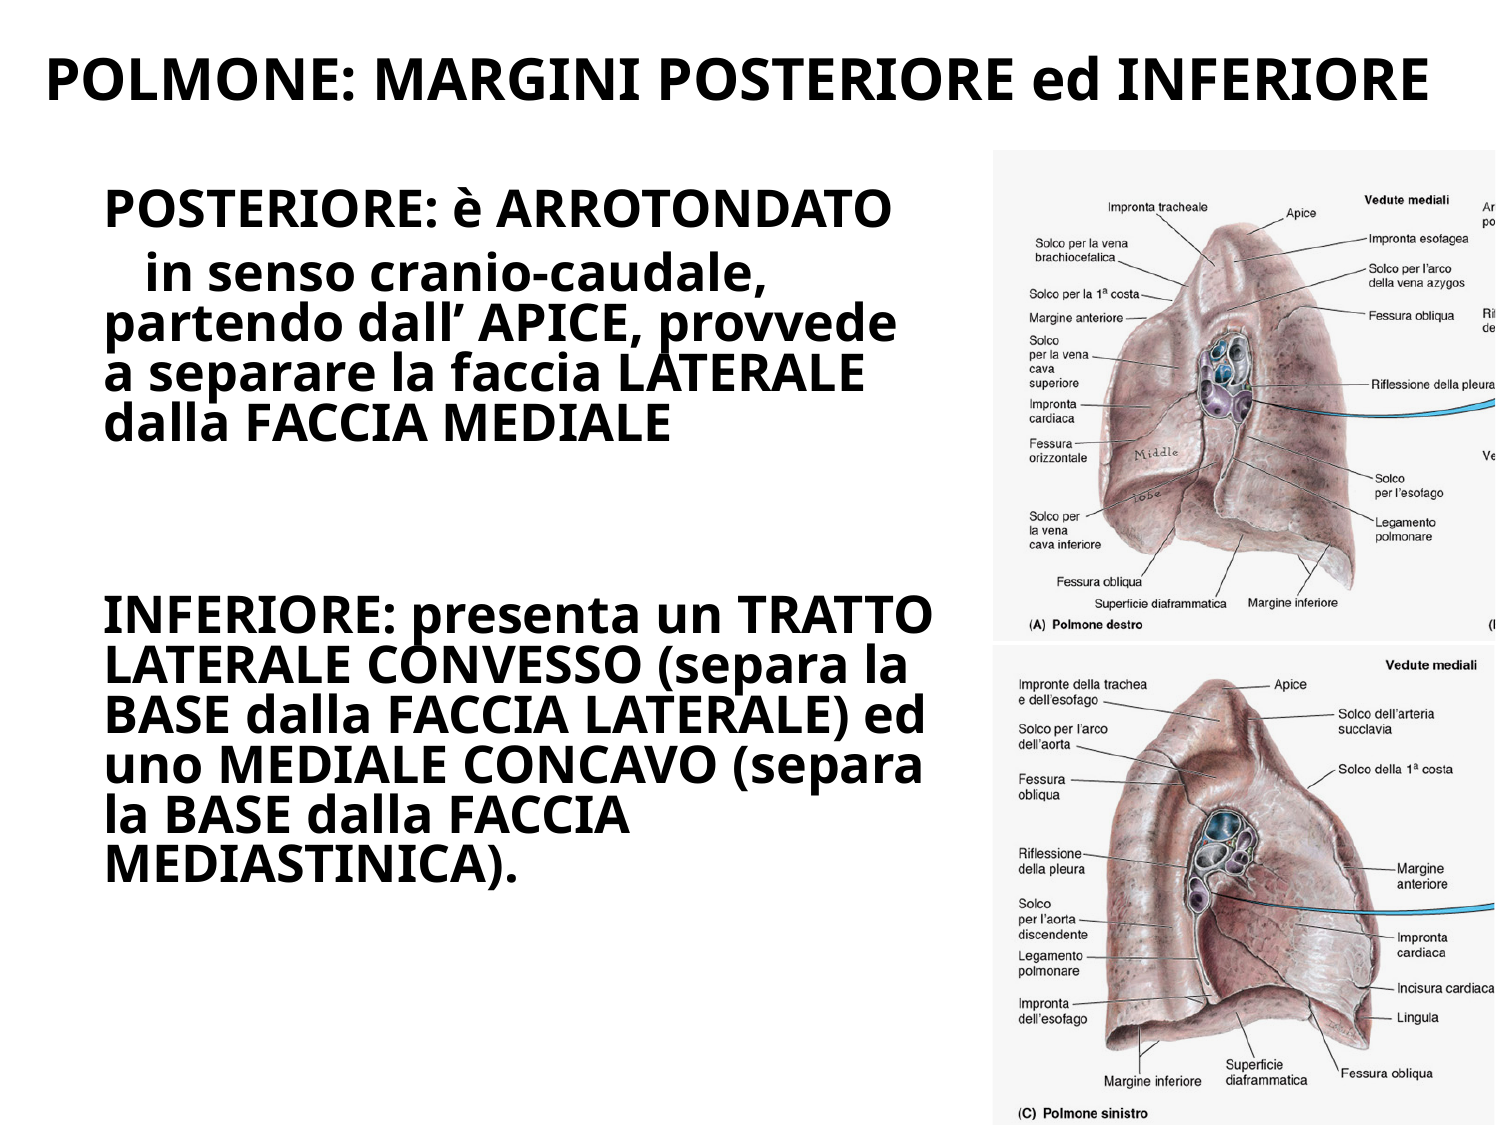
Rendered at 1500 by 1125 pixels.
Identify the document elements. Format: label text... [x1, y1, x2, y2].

picture [993, 150, 1496, 641]
picture [992, 645, 1495, 1125]
title POLMONE: MARGINI POSTERIORE ed INFERIORE [29, 5, 1500, 149]
list POSTERIORE: è ARROTONDATO in senso cranio-caudale, partendo dall’ APICE, provvede a separare la faccia LATERALE dalla FACCIA MEDIALE INFERIORE: presenta un TRATTO LATERALE CONVESSO (separa la BASE dalla FACCIA LATERALE) ed uno MEDIALE CONCAVO (separa la BASE dalla FACCIA MEDIASTINICA). [88, 179, 951, 1125]
